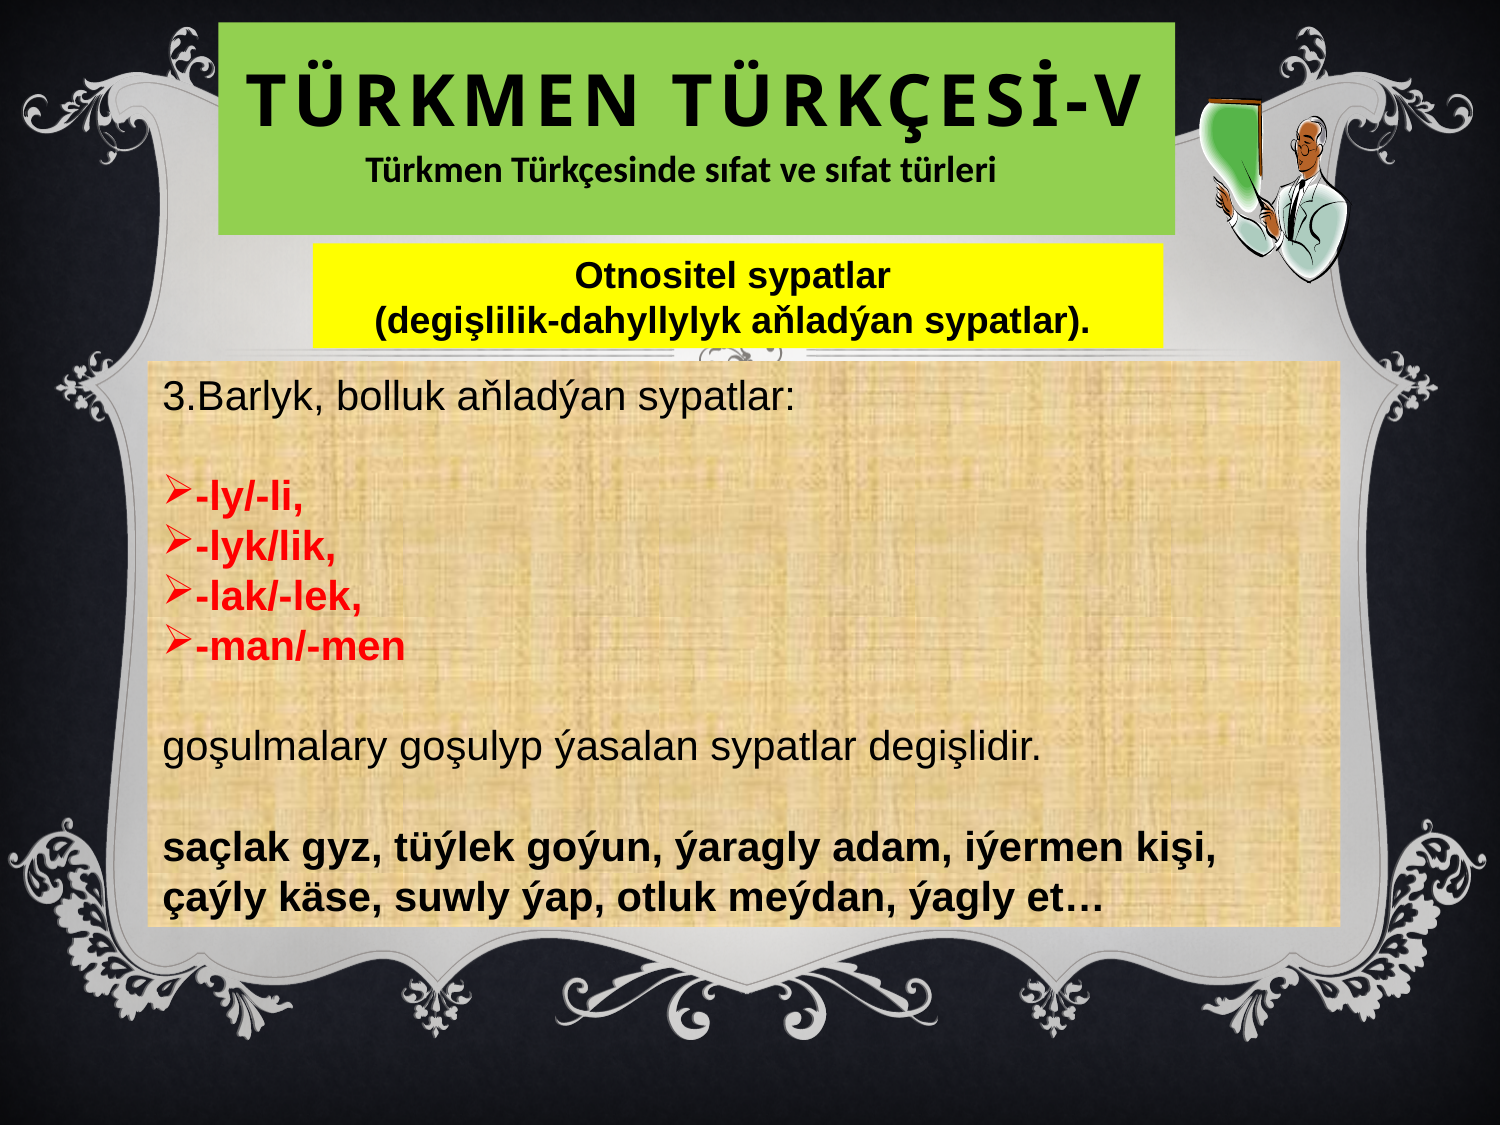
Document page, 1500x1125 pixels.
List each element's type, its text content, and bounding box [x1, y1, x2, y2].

text_box Türkmen Türkçesinde sıfat ve sıfat türleri [350, 137, 1013, 197]
picture [0, 0, 1500, 1125]
title TÜRKMEN TÜRKÇESİ-V [218, 22, 1176, 235]
text_box Otnositel sypatlar (degişlilik-dahyllylyk aňladýan sypatlar). [312, 243, 1164, 349]
text_box 3.Barlyk, bolluk aňladýan sypatlar: -ly/-li, -lyk/lik, -lak/-lek, -man/-men goşulmalary goşulyp ýasalan sypatlar degişlidir. saçlak gyz, tüýlek goýun, ýaragly adam, iýermen kişi, çaýly käse, suwly ýap, otluk meýdan, ýagly et… [147, 361, 1341, 927]
